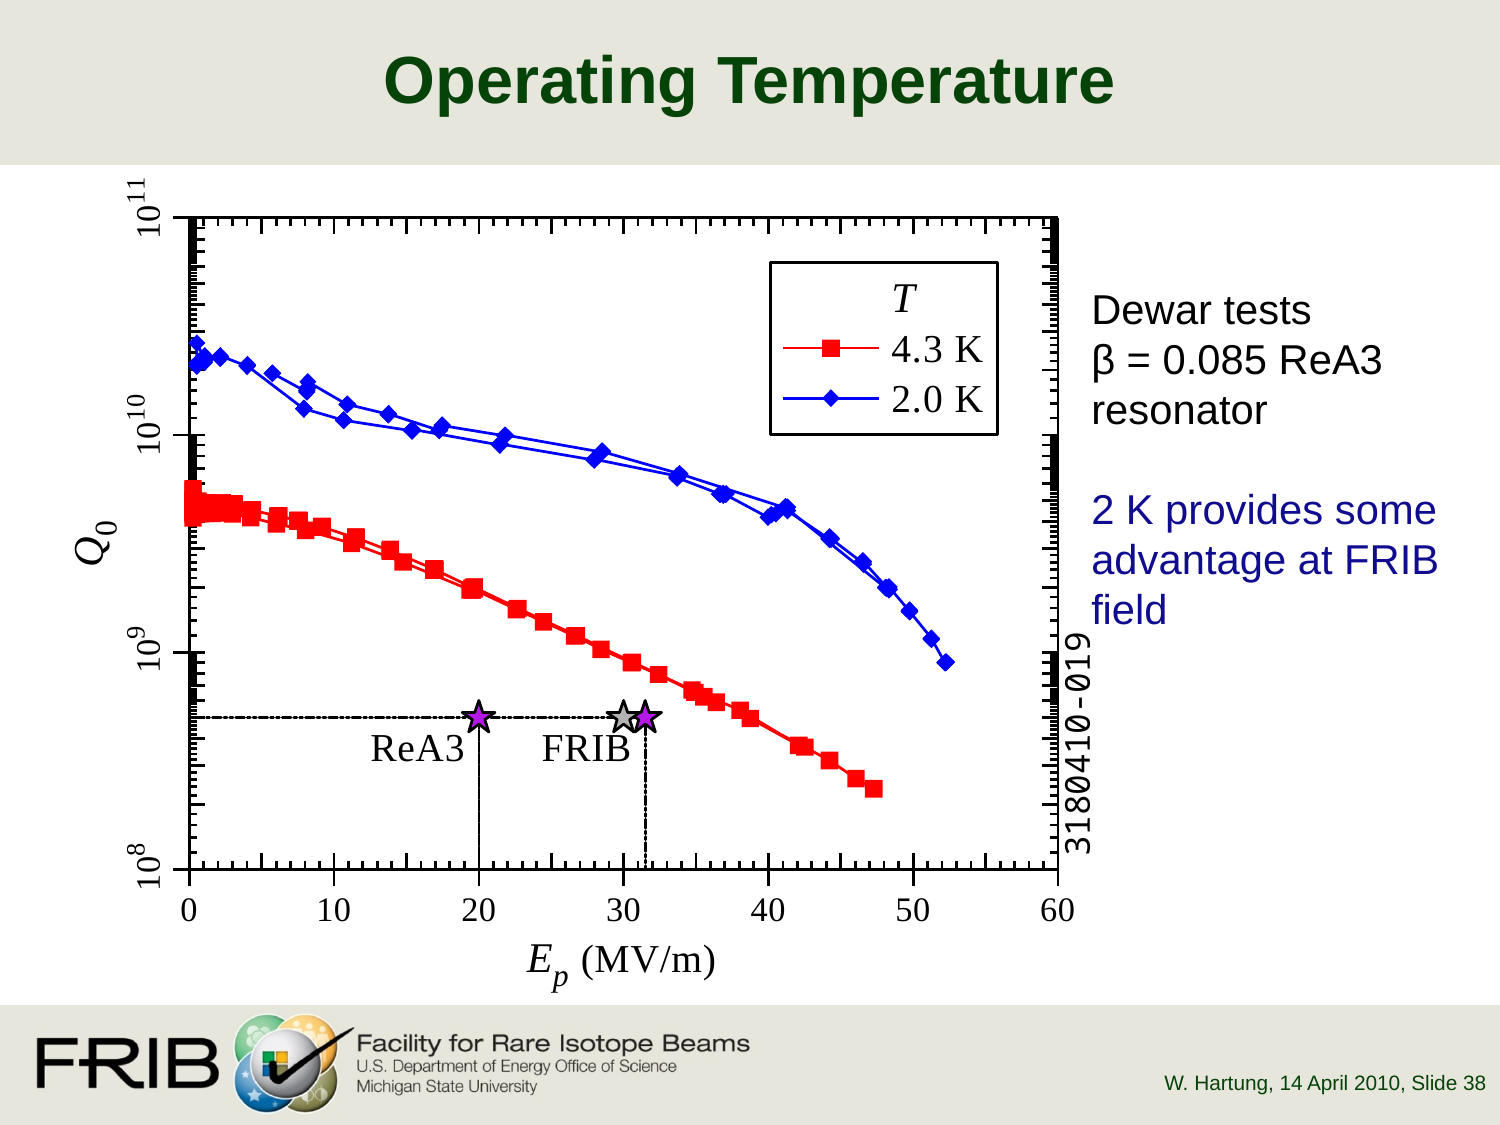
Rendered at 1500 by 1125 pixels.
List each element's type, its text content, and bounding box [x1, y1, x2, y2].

title Operating Temperature [11, 42, 1489, 123]
footer W. Hartung, 14 April 2010 [924, 1042, 1400, 1103]
picture [0, 0, 1500, 1125]
slide_number , Slide 38 [1400, 1042, 1500, 1103]
text_box Dewar tests β = 0.085 ReA3 resonator 2 K provides some advantage at FRIB field [1105, 275, 1455, 640]
